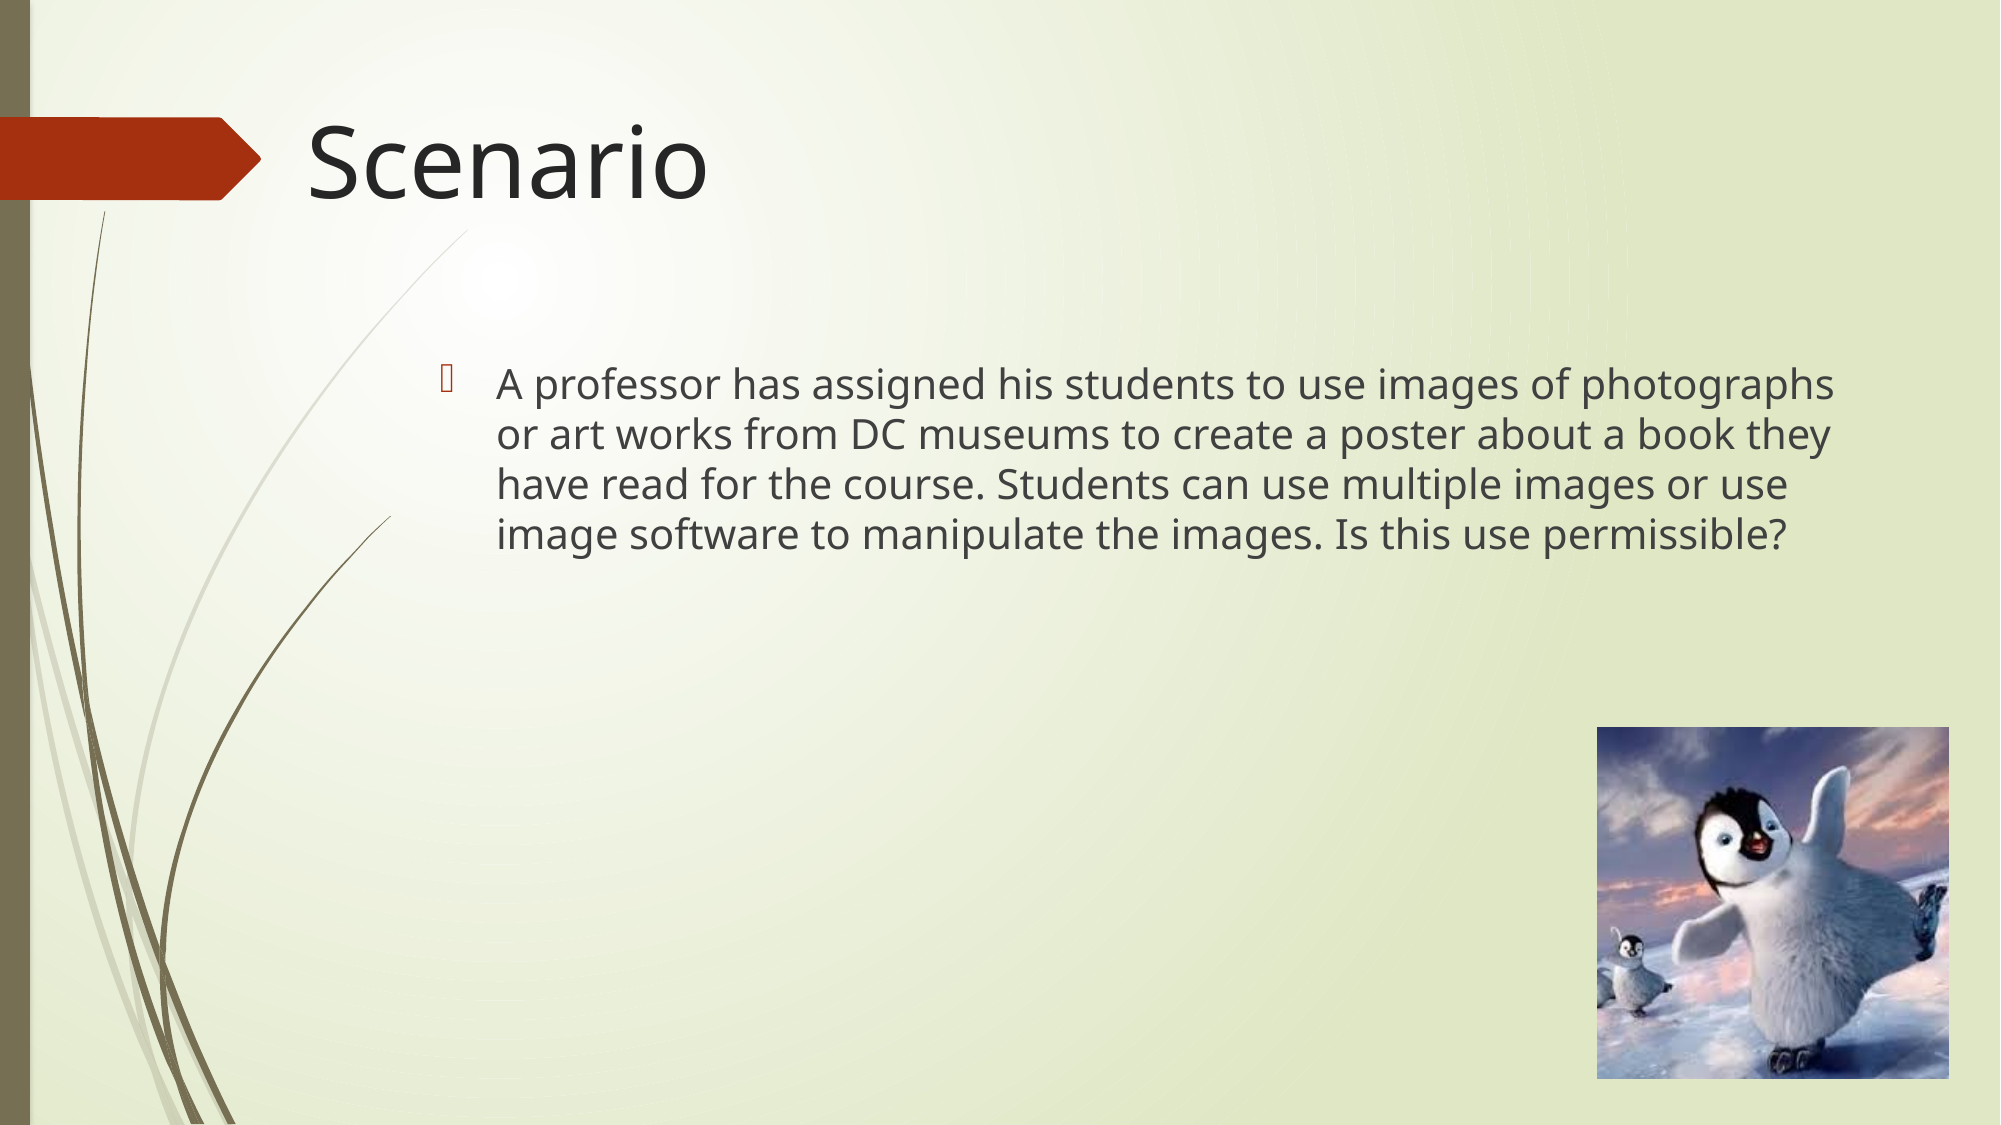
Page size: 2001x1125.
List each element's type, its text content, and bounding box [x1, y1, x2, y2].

picture [1596, 726, 1949, 1079]
list A professor has assigned his students to use images of photographs or art works from DC museums to create a poster about a book they have read for the course. Students can use multiple images or use image software to manipulate the images. Is this use permissible? [424, 350, 1888, 970]
title Scenario [291, 90, 1754, 301]
